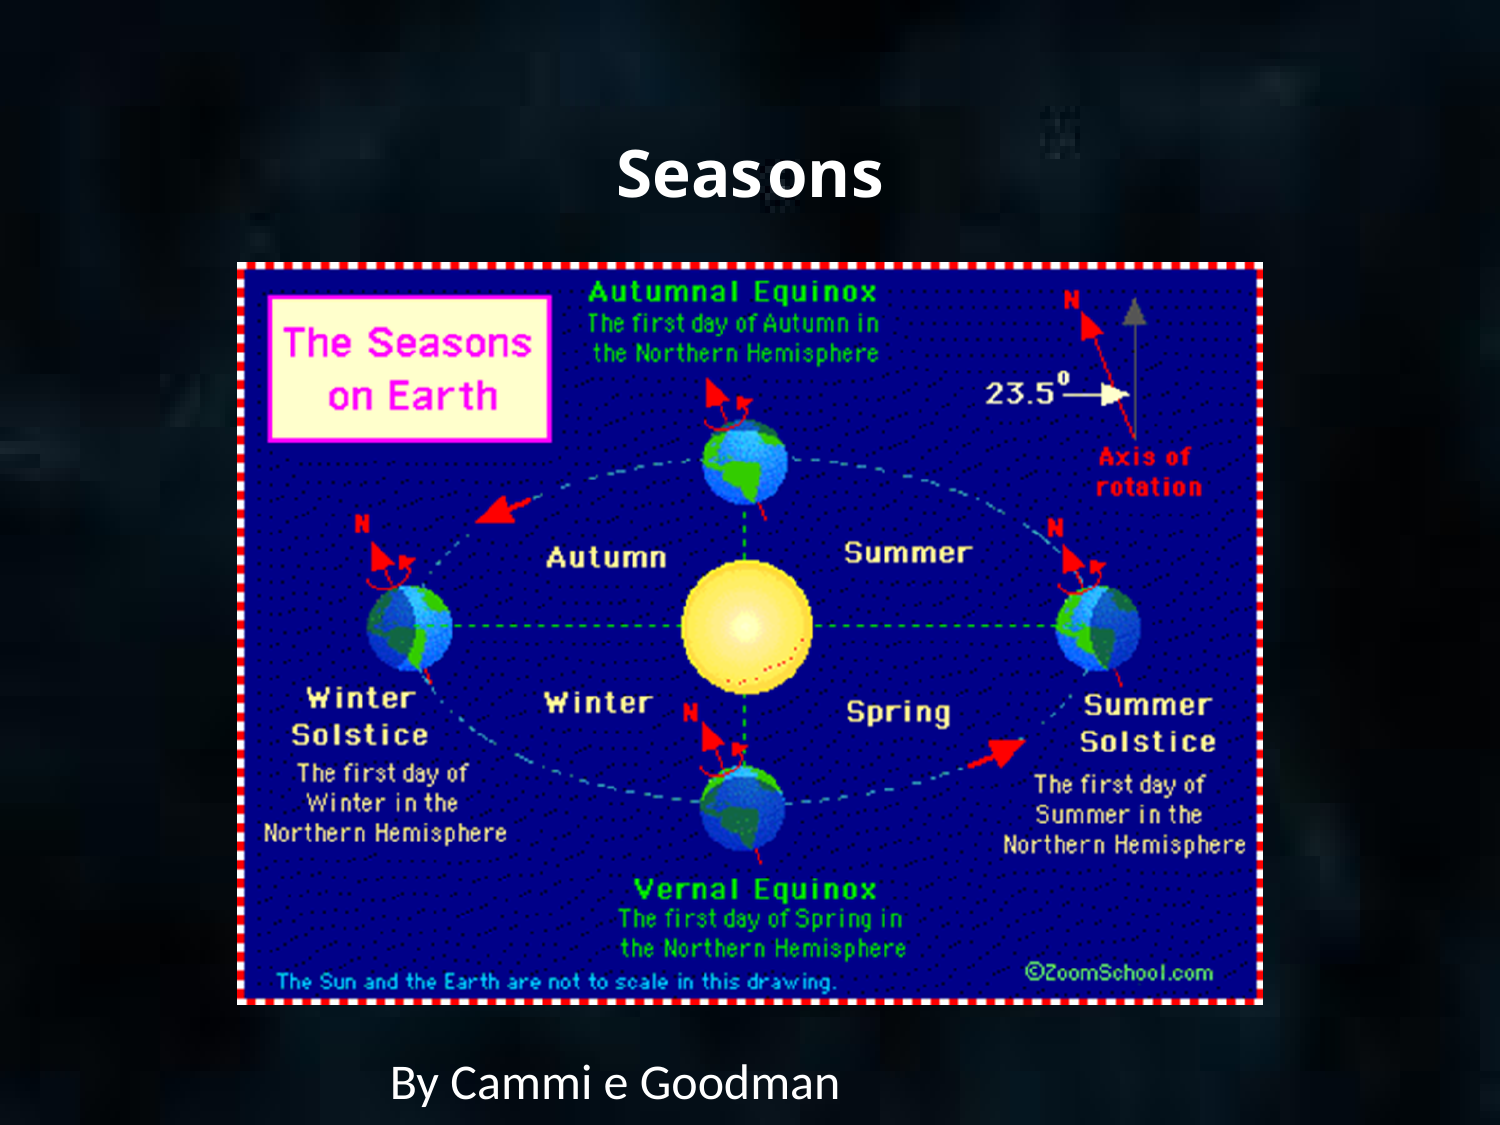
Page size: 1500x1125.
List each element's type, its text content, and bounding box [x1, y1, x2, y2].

picture [0, 0, 1500, 1125]
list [236, 262, 1264, 1006]
title Seas ons [75, 45, 1425, 233]
text_box By Cammi e Goodman [374, 1041, 1288, 1117]
